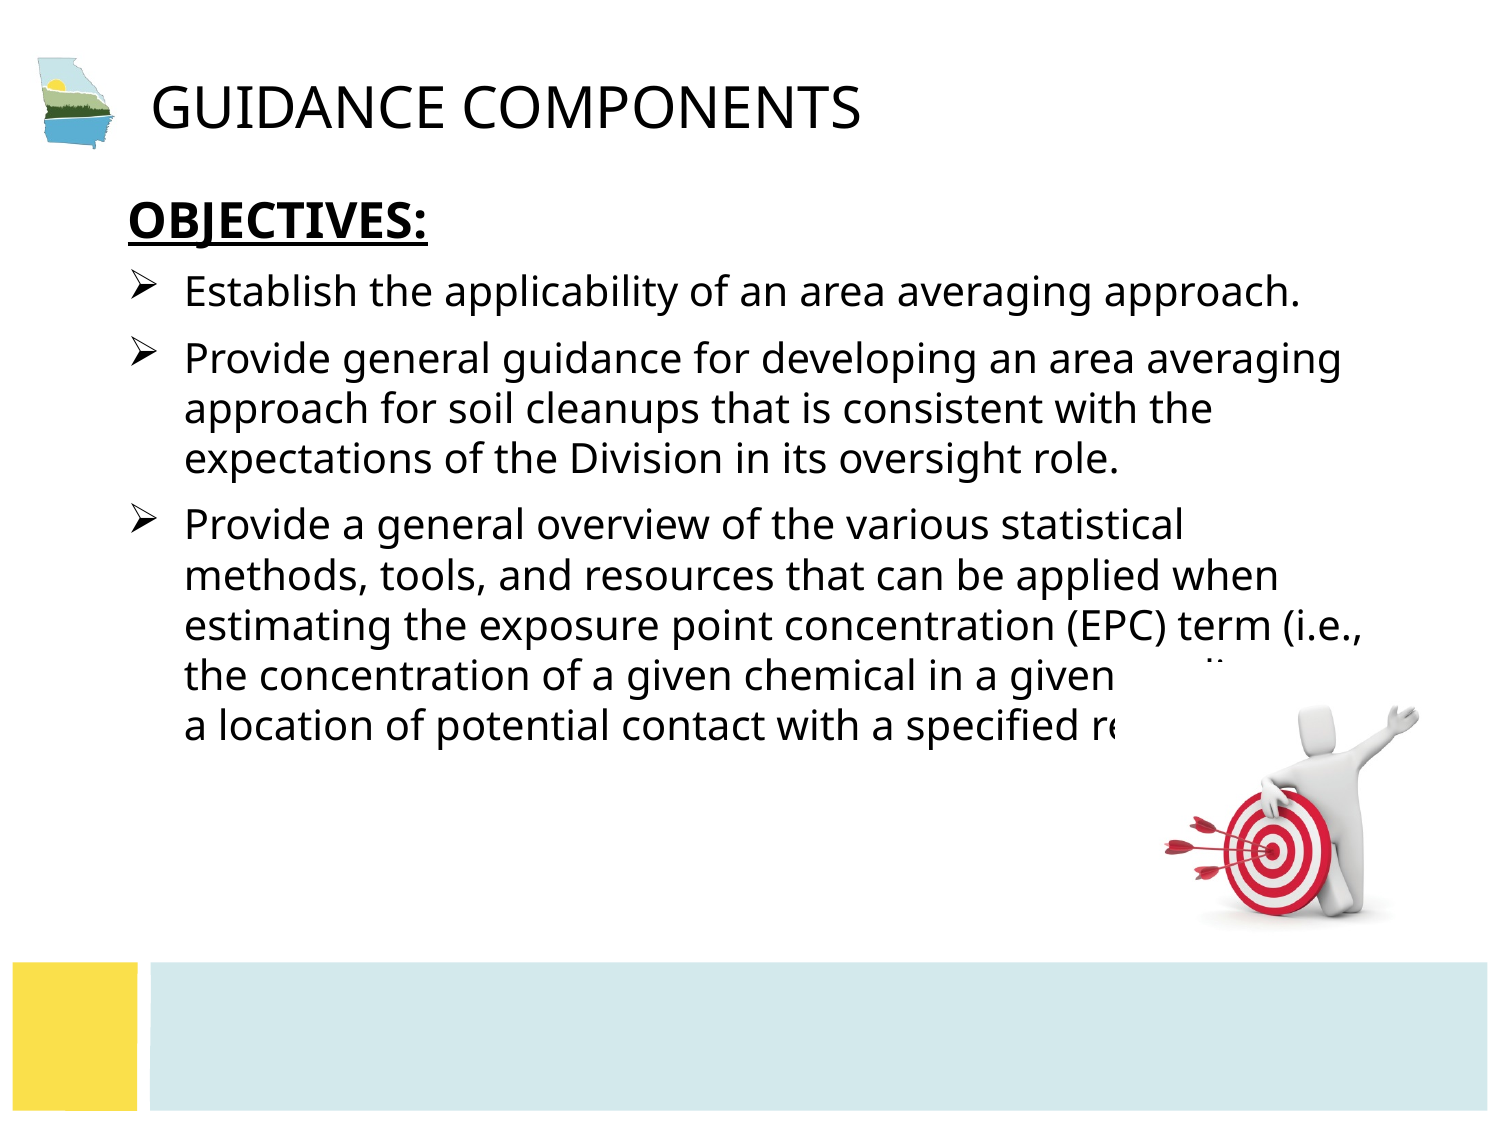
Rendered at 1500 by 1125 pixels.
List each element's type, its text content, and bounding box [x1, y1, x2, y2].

picture [1115, 662, 1479, 953]
title Guidance components [135, 60, 1369, 150]
list OBJECTIVES: Establish the applicability of an area averaging approach. Provide general guidance for developing an area averaging approach for soil cleanups that is consistent with the expectations of the Division in its oversight role. Provide a general overview of the various statistical methods, tools, and resources that can be applied when estimating the exposure point concentration (EPC) term (i.e., the concentration of a given chemical in a given medium at a location of potential contact with a specified receptor). [112, 180, 1388, 938]
picture [23, 50, 125, 152]
